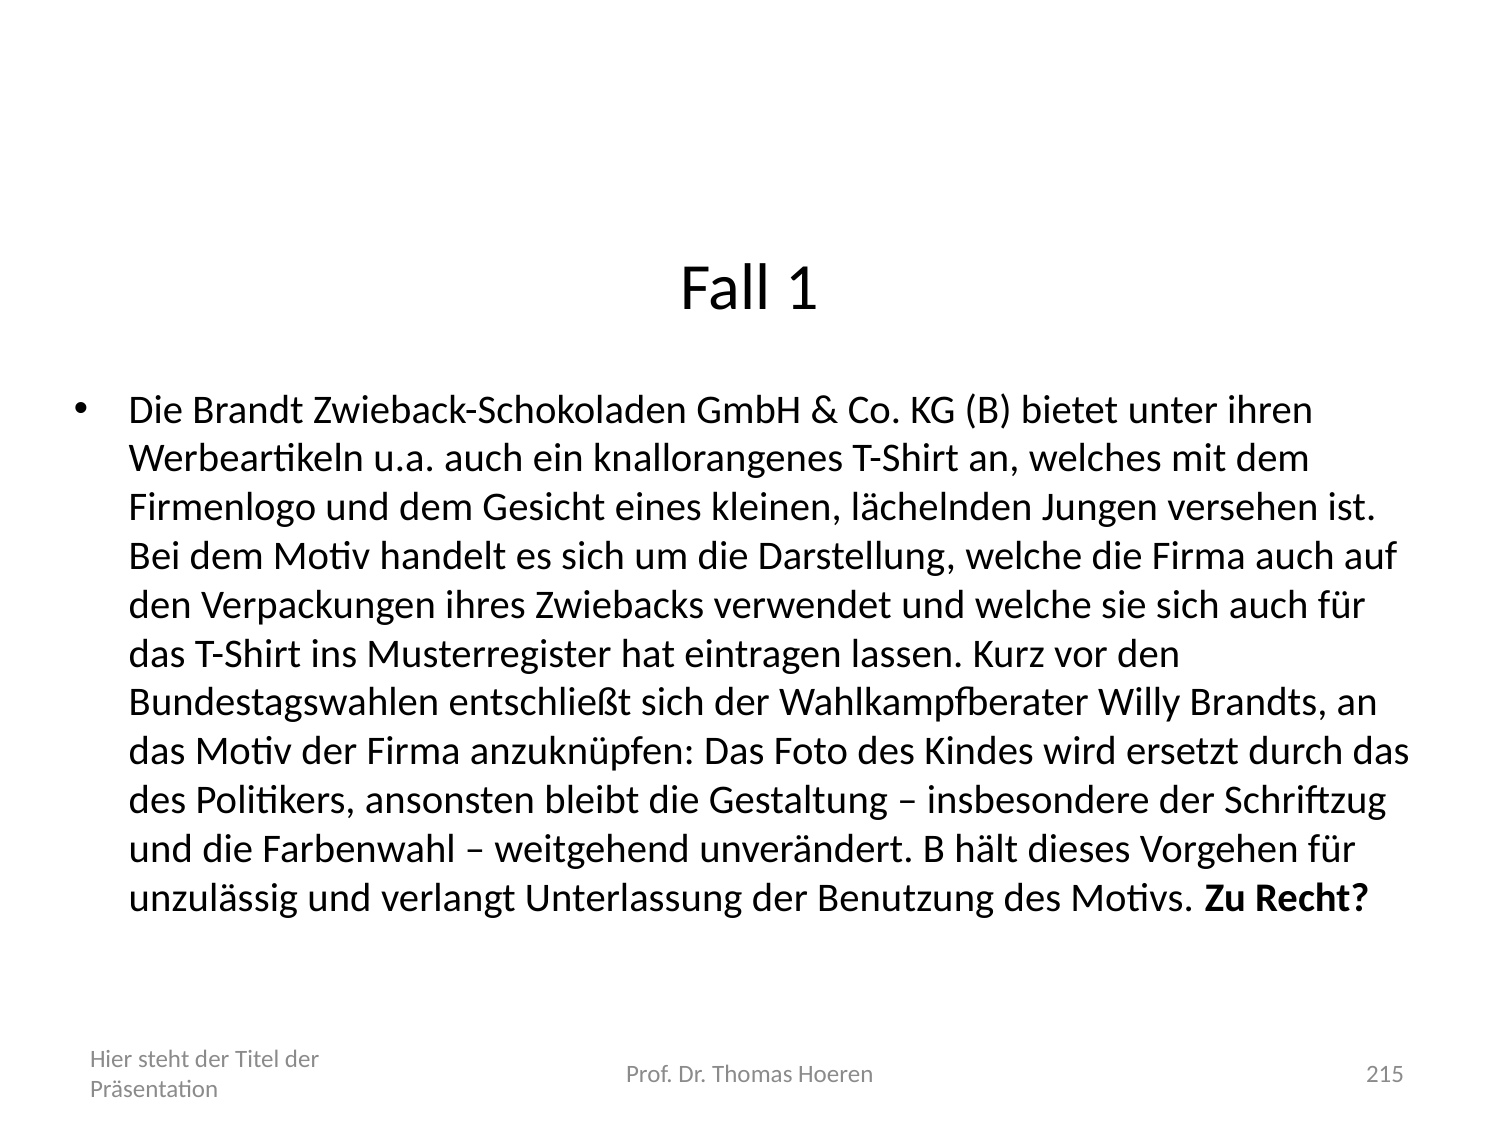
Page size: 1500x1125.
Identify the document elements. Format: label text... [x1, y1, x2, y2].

slide_number Hier steht der Titel der Präsentation [75, 1042, 425, 1103]
footer Prof. Dr. Thomas Hoeren [512, 1042, 988, 1103]
slide_number 215 [1074, 1042, 1425, 1103]
list Die Brandt Zwieback-Schokoladen GmbH & Co. KG (B) bietet unter ihren Werbeartikeln u.a. auch ein knallorangenes T-Shirt an, welches mit dem Firmenlogo und dem Gesicht eines kleinen, lächelnden Jungen versehen ist. Bei dem Motiv handelt es sich um die Darstellung, welche die Firma auch auf den Verpackungen ihres Zwiebacks verwendet und welche sie sich auch für das T-Shirt ins Musterregister hat eintragen lassen. Kurz vor den Bundestagswahlen entschließt sich der Wahlkampfberater Willy Brandts, an das Motiv der Firma anzuknüpfen: Das Foto des Kindes wird ersetzt durch das des Politikers, ansonsten bleibt die Gestaltung – insbesondere der Schriftzug und die Farbenwahl – weitgehend unverändert. B hält dieses Vorgehen für unzulässig und verlangt Unterlassung der Benutzung des Motivs. Zu Recht? [58, 375, 1441, 943]
title Fall 1 [58, 235, 1442, 331]
